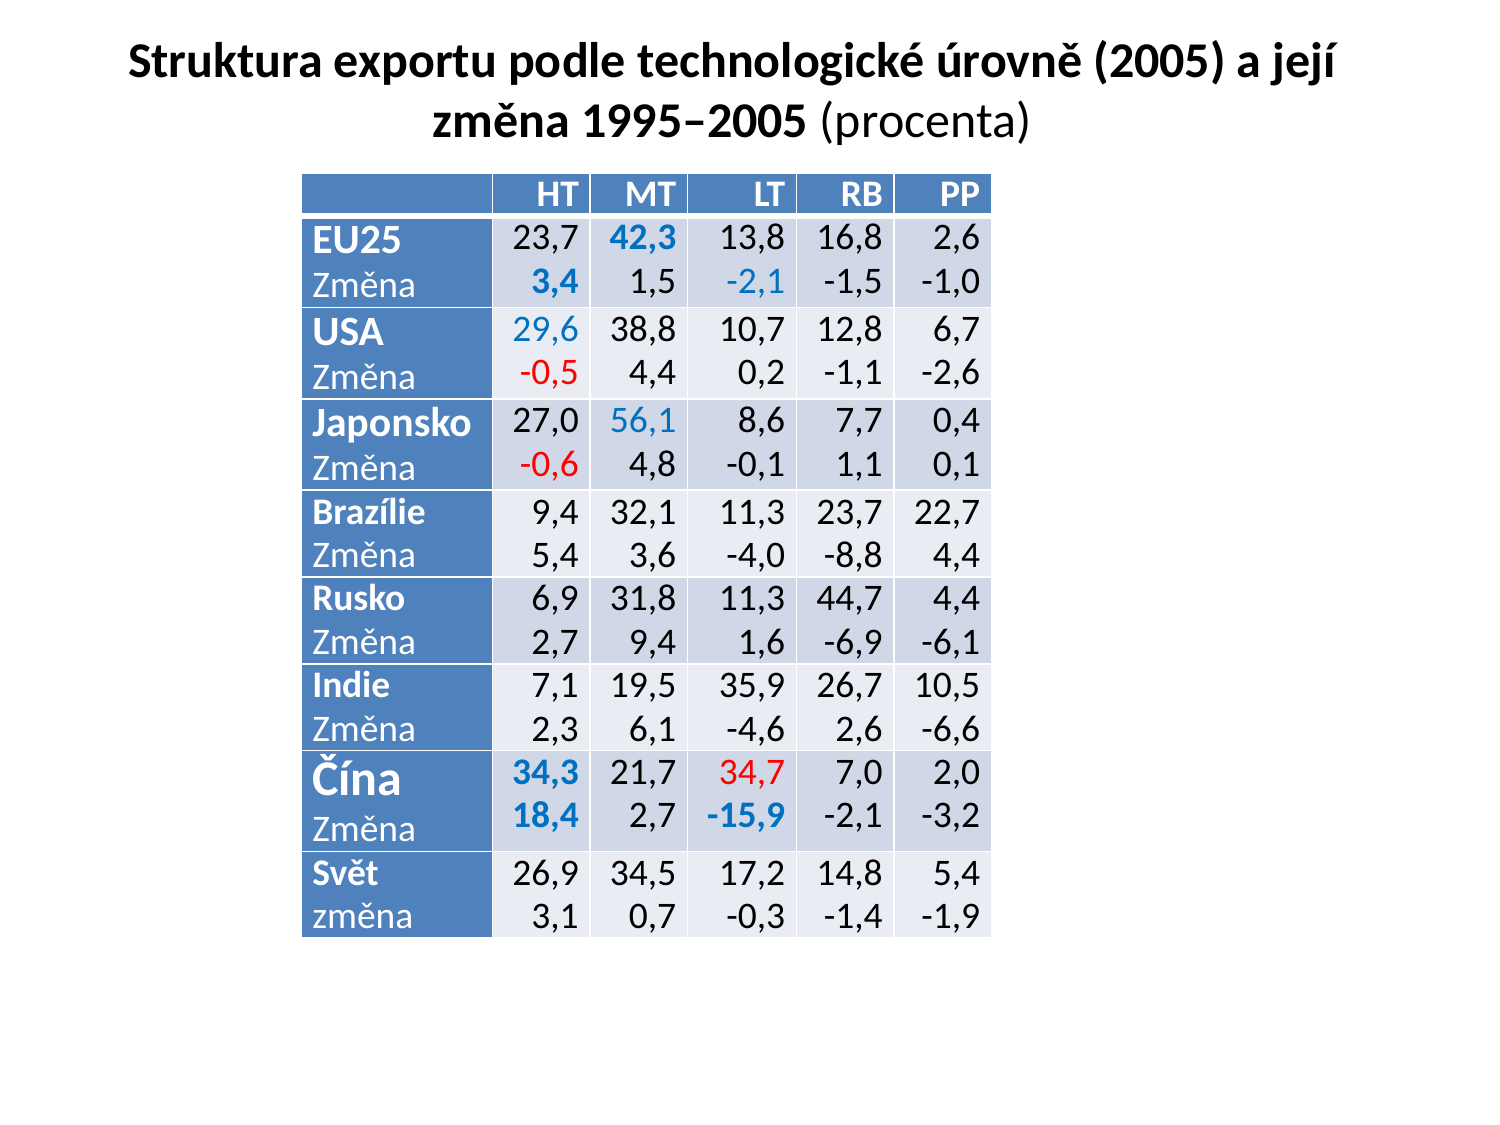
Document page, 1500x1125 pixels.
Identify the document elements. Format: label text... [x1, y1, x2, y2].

table_cell 11,3 1,6 [688, 578, 796, 663]
table_cell 9,4 5,4 [493, 491, 589, 576]
table_cell 7,0 -2,1 [797, 751, 893, 851]
table_cell 21,7 2,7 [591, 751, 687, 851]
table_cell 11,3 -4,0 [688, 491, 796, 576]
table_cell 2,0 -3,2 [895, 751, 991, 851]
table_cell 44,7 -6,9 [797, 578, 893, 663]
table_cell 32,1 3,6 [591, 491, 687, 576]
table_cell Indie Změna [302, 665, 492, 750]
table_cell 34,5 0,7 [591, 852, 687, 937]
table_cell 23,7 3,4 [493, 219, 589, 307]
table_cell 8,6 -0,1 [688, 400, 796, 489]
table_cell Svět změna [302, 852, 492, 937]
table_cell 27,0 -0,6 [493, 400, 589, 489]
table_cell EU25 Změna [302, 219, 492, 307]
table_header [302, 174, 492, 213]
table_cell USA Změna [302, 308, 492, 398]
table_cell 0,4 0,1 [895, 400, 991, 489]
table_cell 14,8 -1,4 [797, 852, 893, 937]
table_cell 7,1 2,3 [493, 665, 589, 750]
table_cell 2,6 -1,0 [895, 219, 991, 307]
table_cell 16,8 -1,5 [797, 219, 893, 307]
table_cell Japonsko Změna [302, 400, 492, 489]
table_cell 13,8 -2,1 [688, 219, 796, 307]
table_cell 12,8 -1,1 [797, 308, 893, 398]
table_cell Rusko Změna [302, 578, 492, 663]
table_cell 31,8 9,4 [591, 578, 687, 663]
table_cell 10,7 0,2 [688, 308, 796, 398]
table_cell Čína Změna [302, 751, 492, 851]
table_cell 34,7 -15,9 [688, 751, 796, 851]
table_header RB [797, 174, 893, 213]
table_cell Brazílie Změna [302, 491, 492, 576]
table_cell 5,4 -1,9 [895, 852, 991, 937]
table_cell 26,7 2,6 [797, 665, 893, 750]
table_cell 38,8 4,4 [591, 308, 687, 398]
table_cell 6,7 -2,6 [895, 308, 991, 398]
table_cell 22,7 4,4 [895, 491, 991, 576]
table_cell 23,7 -8,8 [797, 491, 893, 576]
table_cell 56,1 4,8 [591, 400, 687, 489]
table_cell 6,9 2,7 [493, 578, 589, 663]
table_cell 42,3 1,5 [591, 219, 687, 307]
table_header PP [895, 174, 991, 213]
text_box Struktura exportu podle technologické úrovně (2005) a její změna 1995–2005 (procenta) [41, 19, 1424, 155]
table_header HT [493, 174, 589, 213]
table_cell 10,5 -6,6 [895, 665, 991, 750]
table_cell 7,7 1,1 [797, 400, 893, 489]
table_cell 26,9 3,1 [493, 852, 589, 937]
table_header MT [591, 174, 687, 213]
table_cell 29,6 -0,5 [493, 308, 589, 398]
table_cell 34,3 18,4 [493, 751, 589, 851]
table_cell 4,4 -6,1 [895, 578, 991, 663]
table_cell 19,5 6,1 [591, 665, 687, 750]
table_header LT [688, 174, 796, 213]
table_cell 17,2 -0,3 [688, 852, 796, 937]
table_cell 35,9 -4,6 [688, 665, 796, 750]
